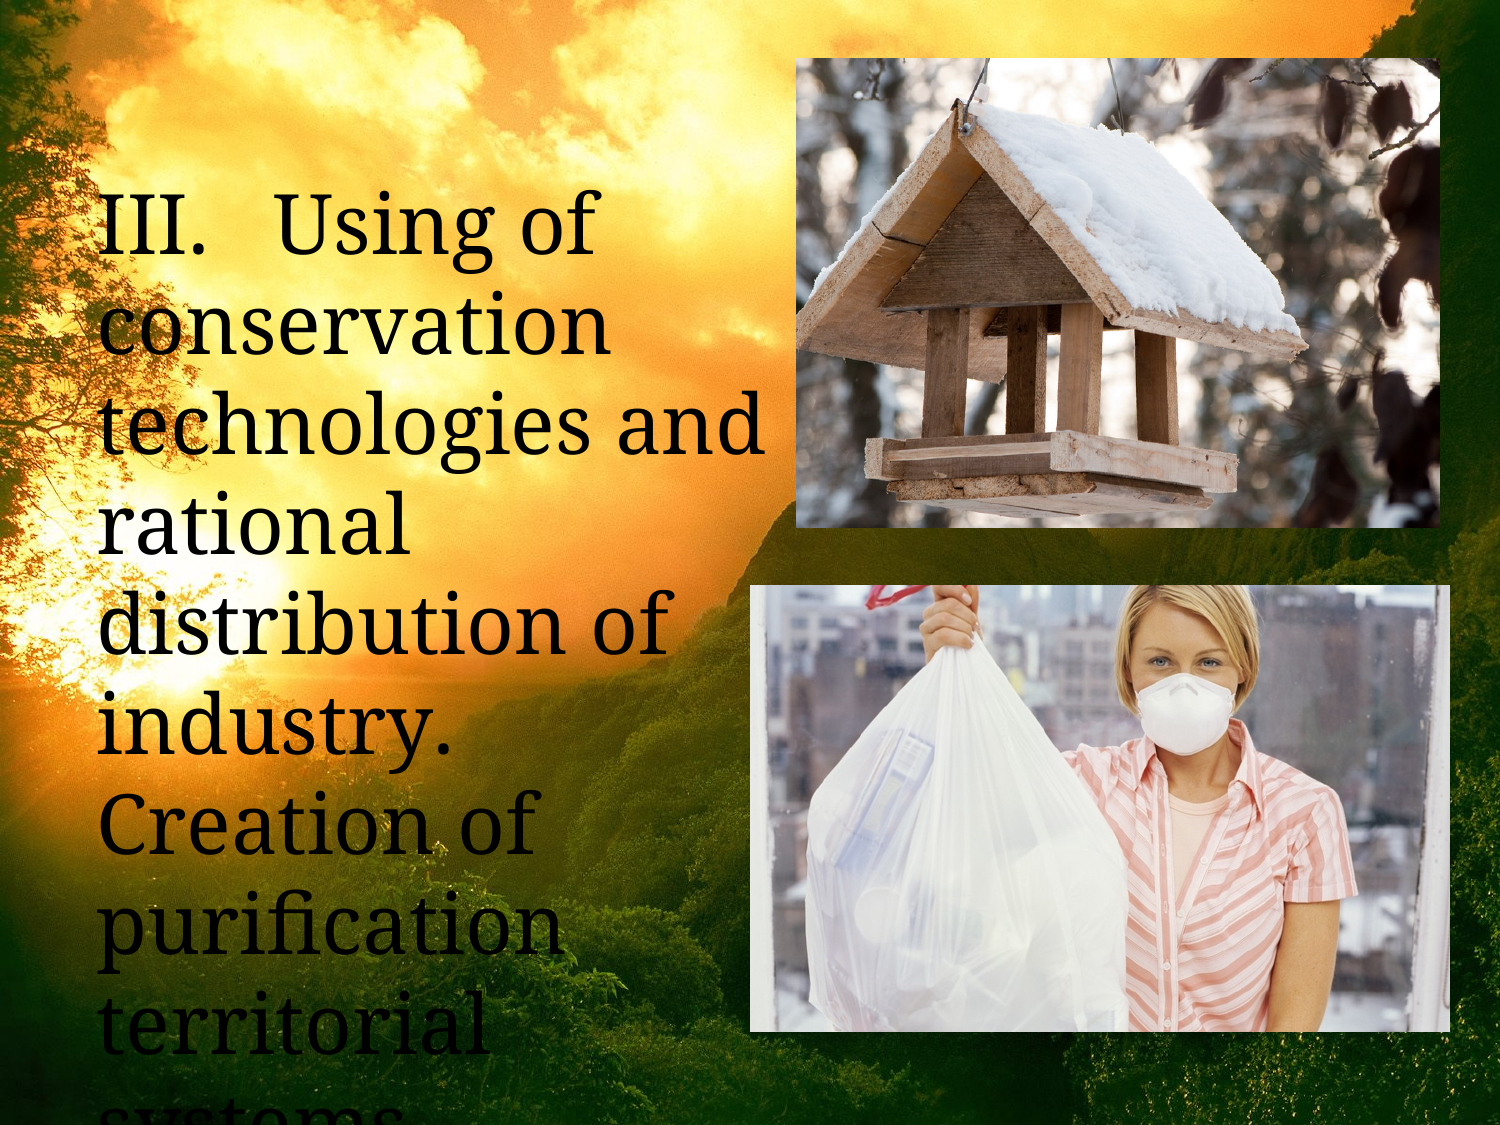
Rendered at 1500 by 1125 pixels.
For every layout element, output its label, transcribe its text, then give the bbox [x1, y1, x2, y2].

picture [0, 0, 1500, 1125]
text_box III. Using of conservation technologies and rational distribution of industry. Creation of purification territorial systems. [81, 163, 786, 1125]
